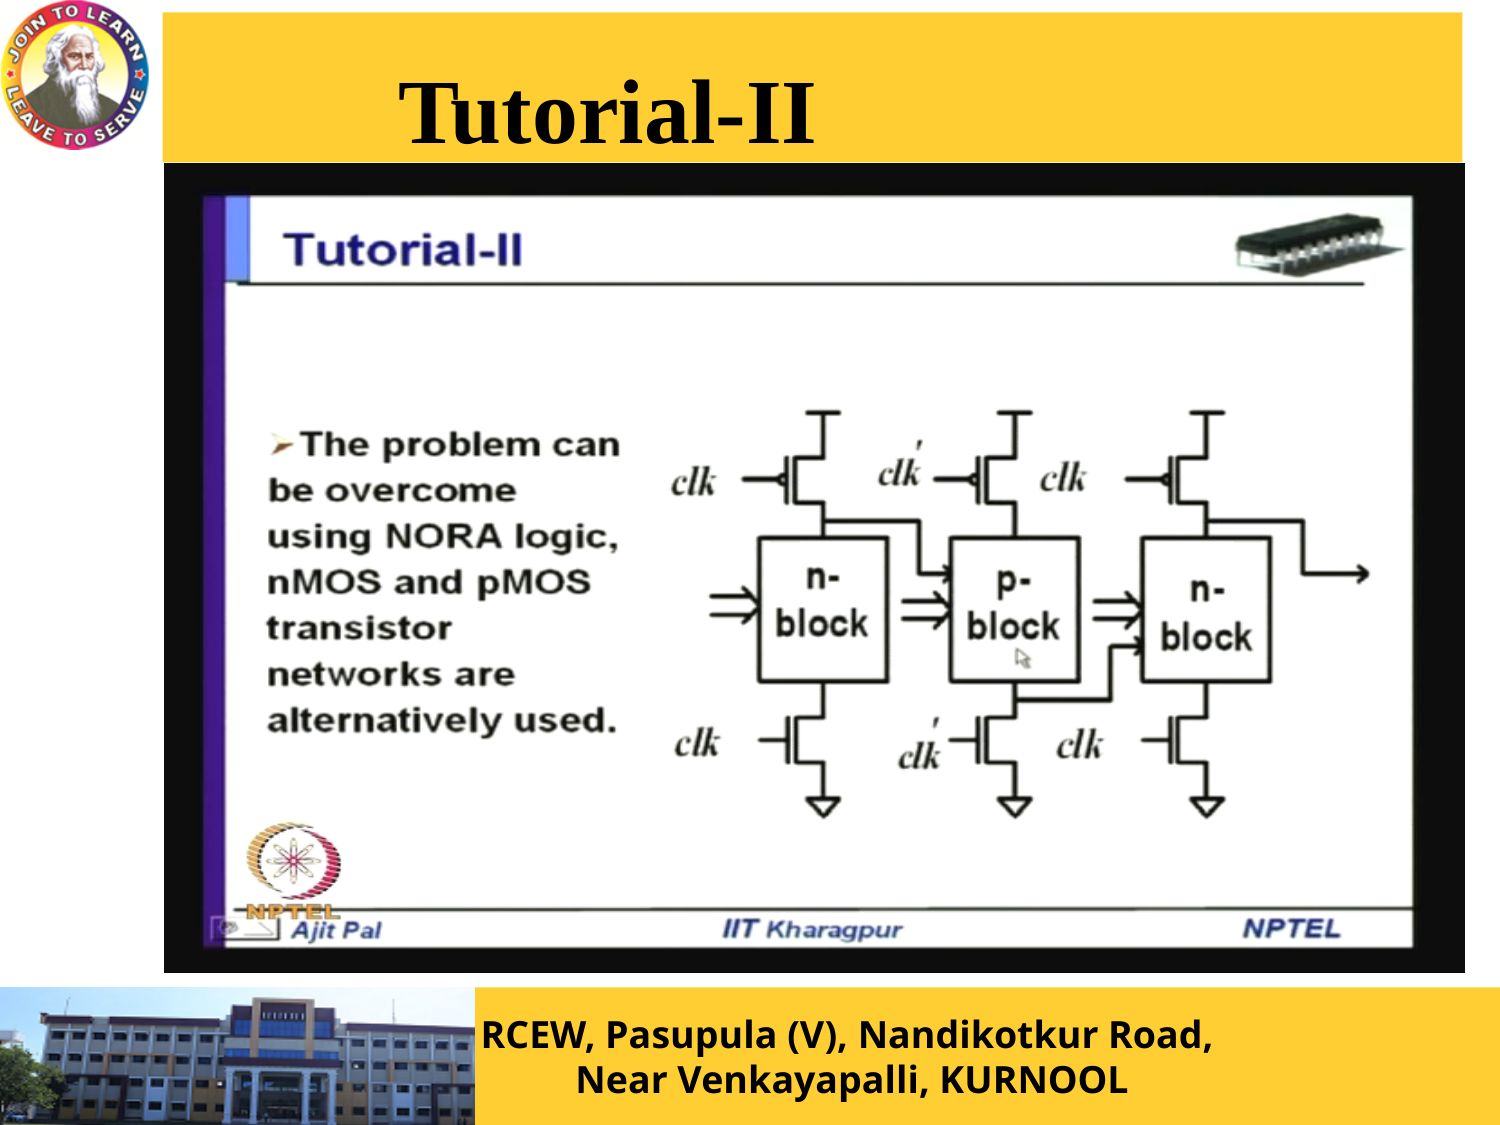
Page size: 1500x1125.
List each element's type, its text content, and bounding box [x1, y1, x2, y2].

picture [163, 163, 1466, 973]
text_box Tutorial-II [374, 0, 1125, 162]
picture [0, 987, 475, 1125]
picture [0, 0, 150, 150]
